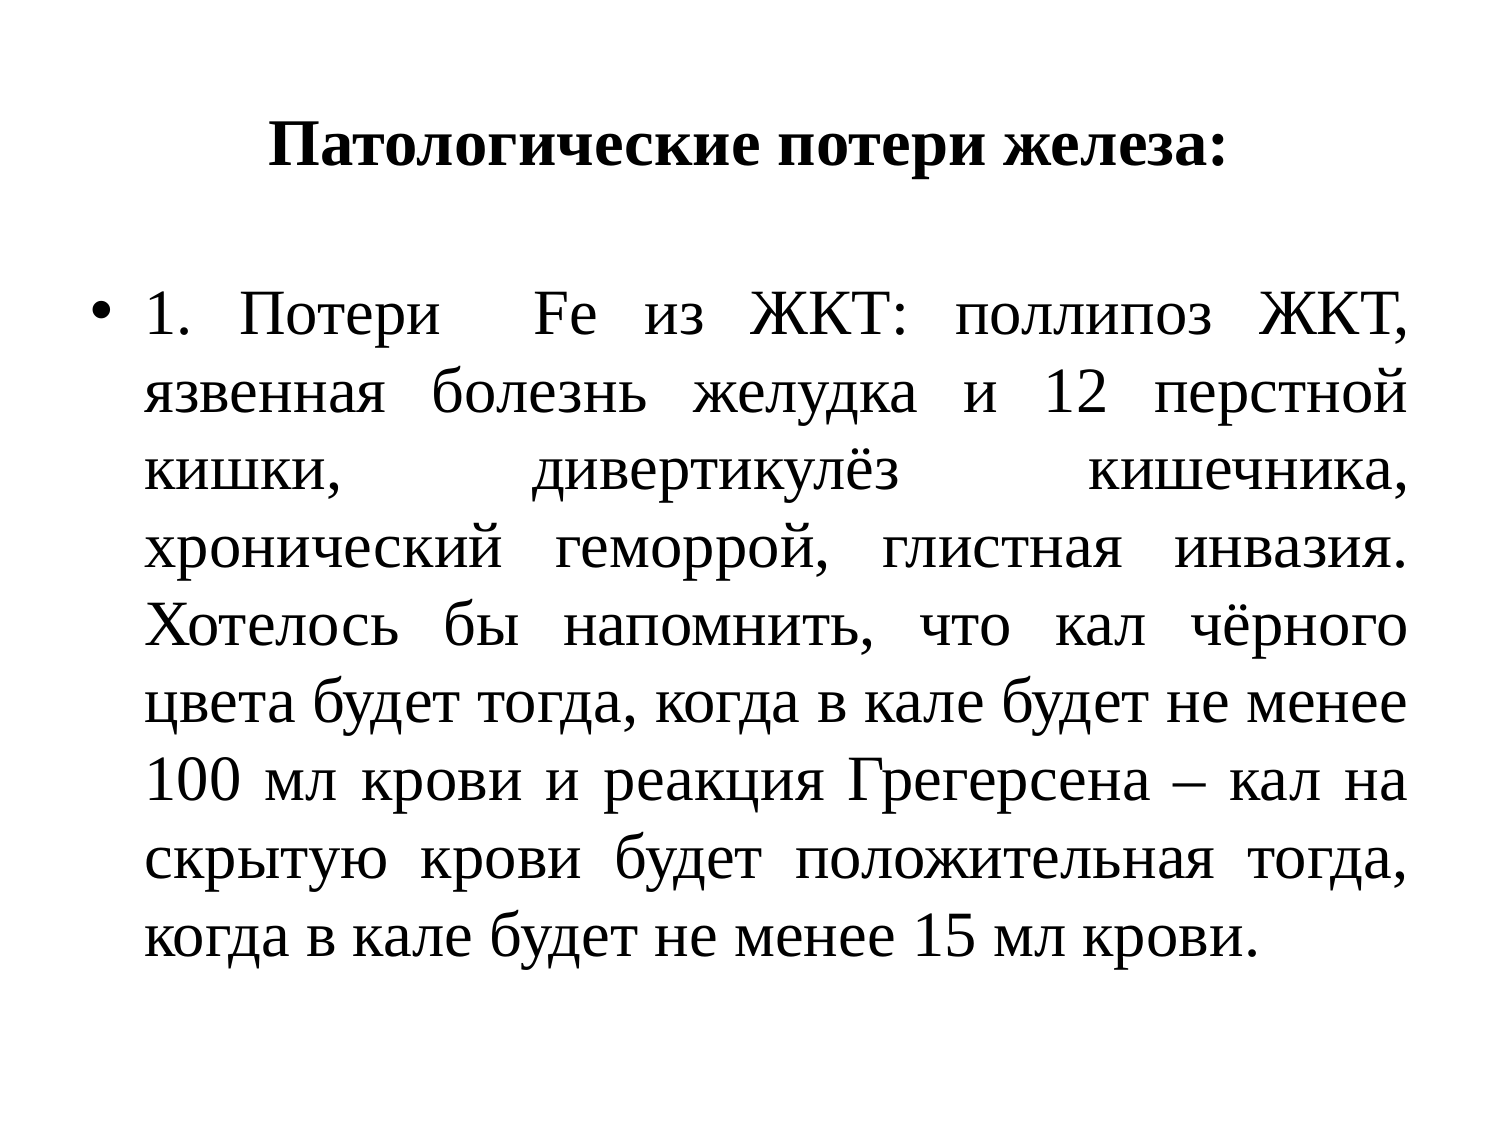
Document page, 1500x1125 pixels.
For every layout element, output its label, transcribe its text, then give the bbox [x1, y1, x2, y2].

list 1. Потери Fe из ЖКТ: поллипоз ЖКТ, язвенная болезнь желудка и 12 перстной кишки, дивертикулёз кишечника, хронический геморрой, глистная инвазия. Хотелось бы напомнить, что кал чёрного цвета будет тогда, когда в кале будет не менее 100 мл крови и реакция Грегерсена – кал на скрытую крови будет положительная тогда, когда в кале будет не менее 15 мл крови. [75, 262, 1425, 1005]
title Патологические потери железа: [75, 45, 1425, 233]
